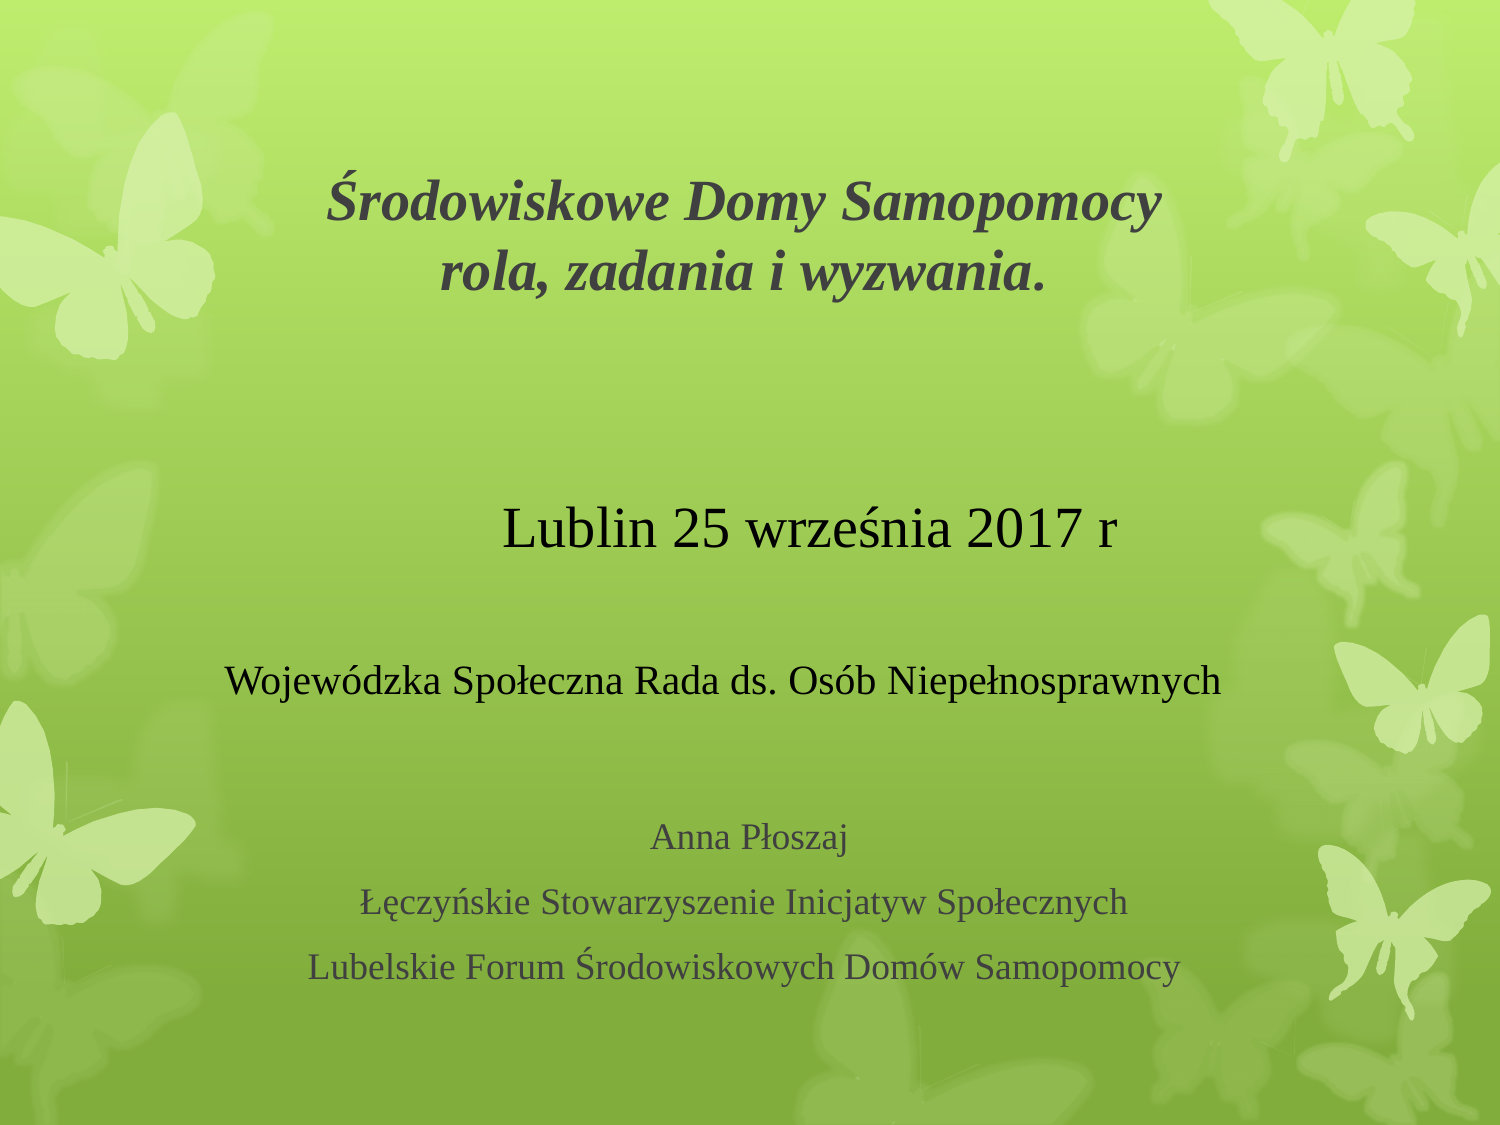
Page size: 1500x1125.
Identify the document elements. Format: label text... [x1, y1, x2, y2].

text_box Wojewódzka Społeczna Rada ds. Osób Niepełnosprawnych [209, 645, 1238, 710]
text_box Lublin 25 września 2017 r [324, 481, 1286, 567]
title Środowiskowe Domy Samopomocy rola, zadania i wyzwania. [41, 184, 1447, 430]
subtitle Anna Płoszaj Łęczyńskie Stowarzyszenie Inicjatyw Społecznych Lubelskie Forum Środowiskowych Domów Samopomocy [165, 739, 1334, 925]
